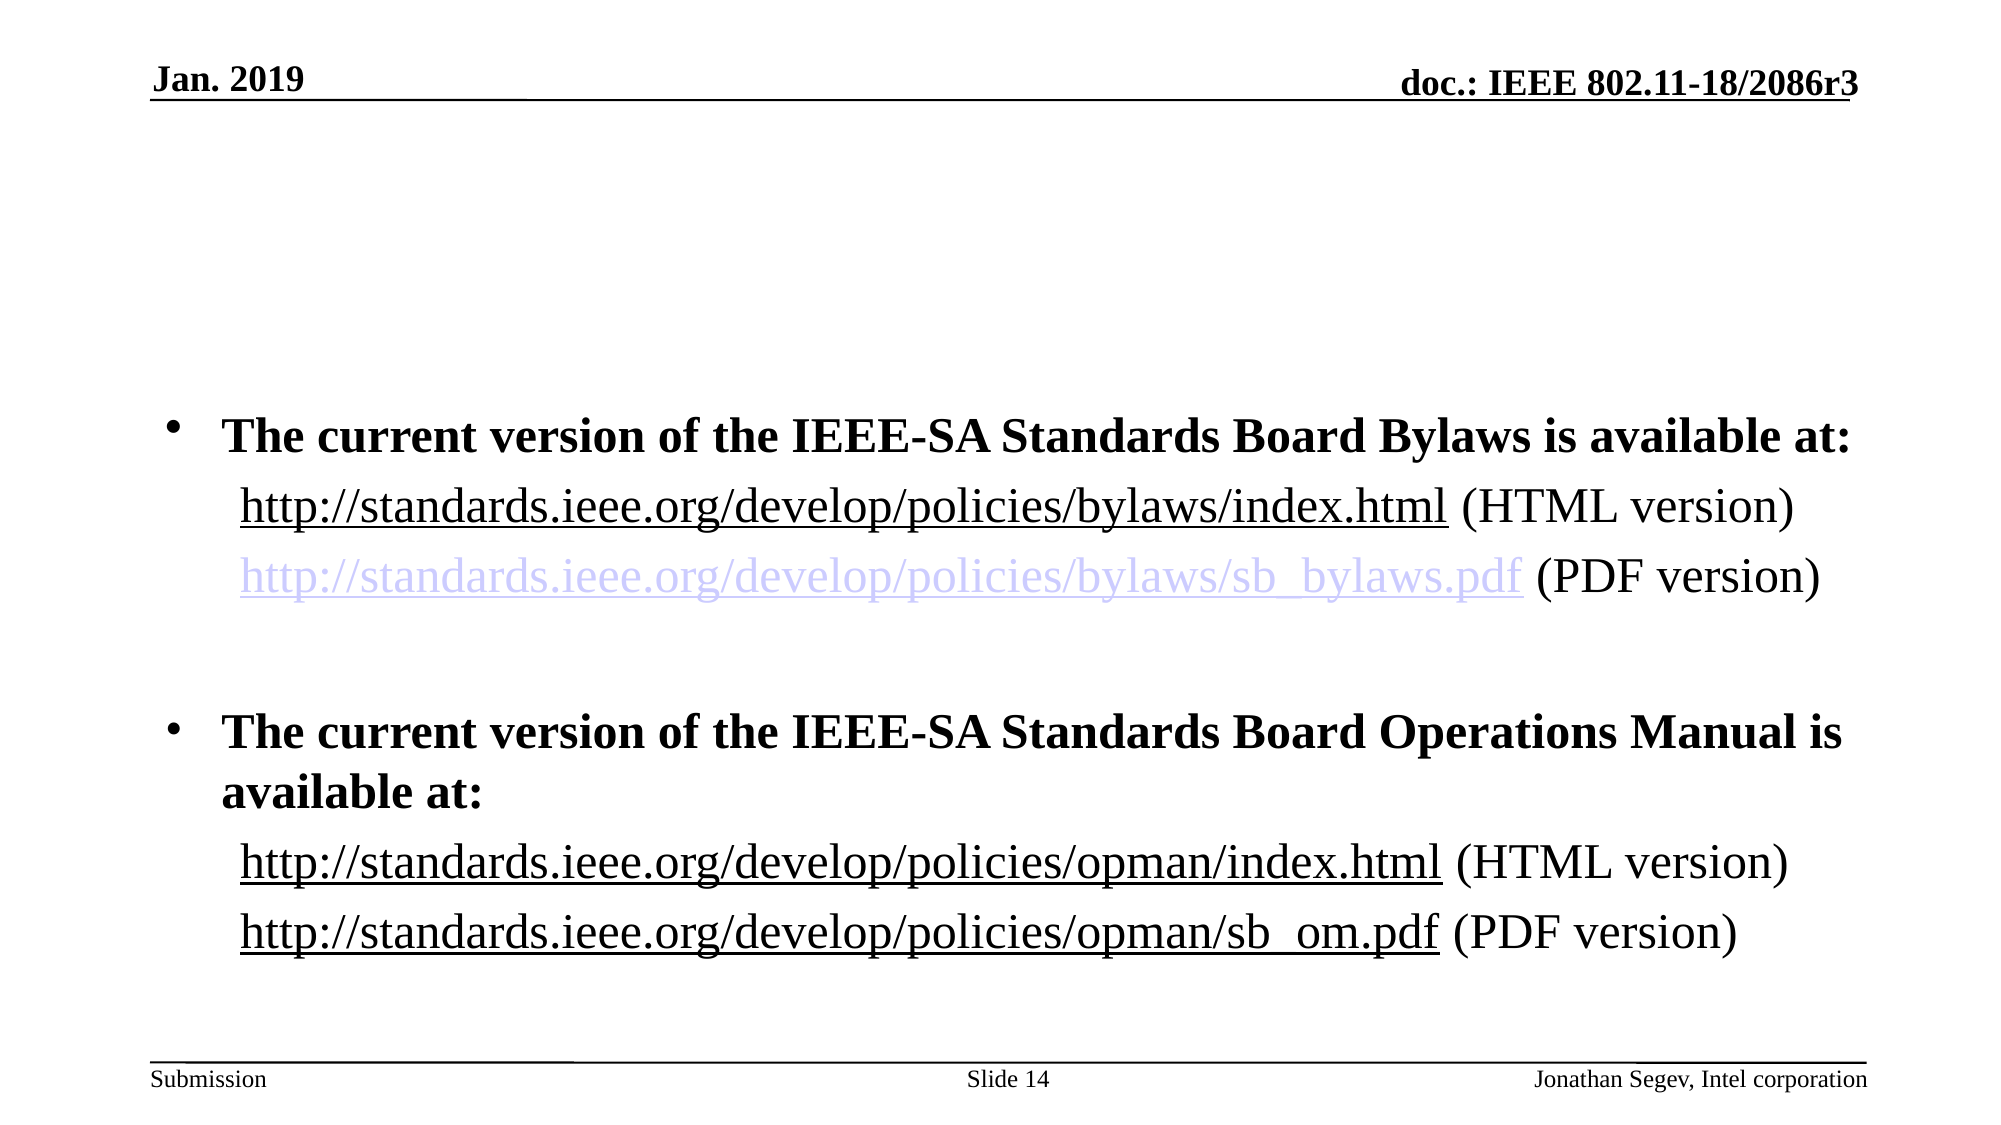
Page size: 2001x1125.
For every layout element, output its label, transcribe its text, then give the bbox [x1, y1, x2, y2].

slide_number Slide 14 [950, 1061, 1067, 1123]
footer Jonathan Segev, Intel corporation [1171, 1061, 1869, 1093]
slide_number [152, 54, 563, 100]
list The current version of the IEEE-SA Standards Board Bylaws is available at: http://standards.ieee.org/develop/policies/bylaws/index.html (HTML version) http://standards.ieee.org/develop/policies/bylaws/sb_bylaws.pdf (PDF version) The current version of the IEEE-SA Standards Board Operations Manual is available at: http://standards.ieee.org/develop/policies/opman/index.html (HTML version) http://standards.ieee.org/develop/policies/opman/sb_om.pdf (PDF version) [149, 324, 1922, 1000]
